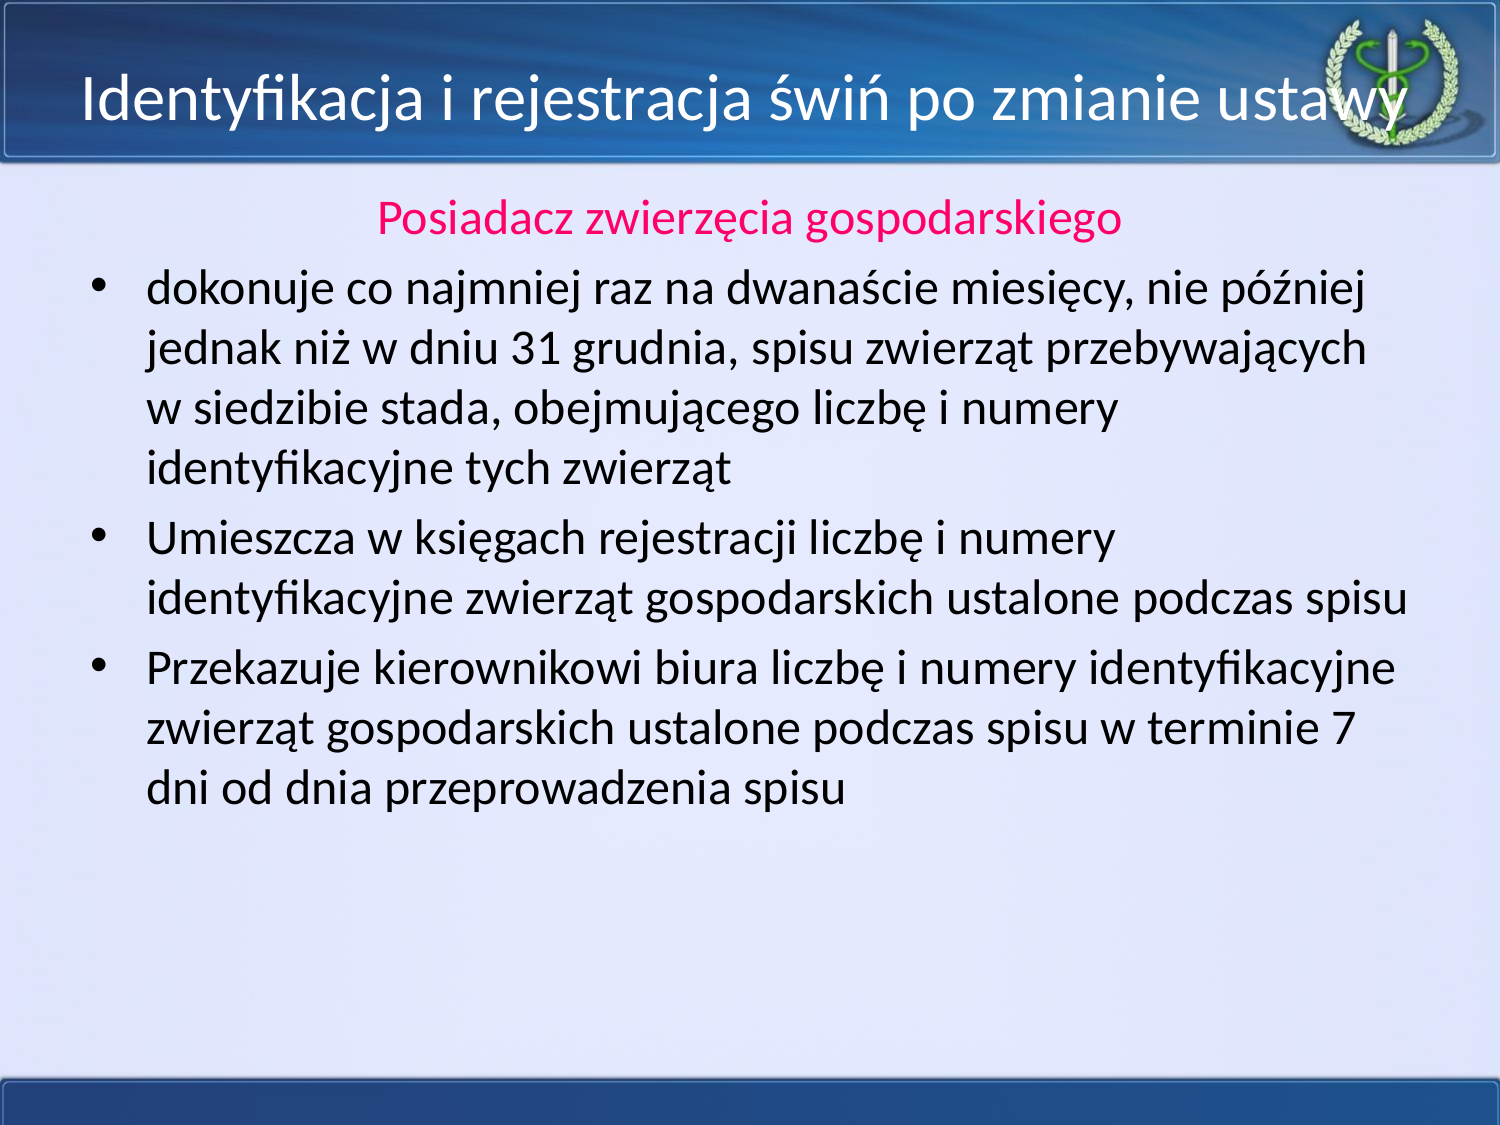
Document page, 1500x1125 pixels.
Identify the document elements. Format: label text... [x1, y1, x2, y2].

title Identyfikacja i rejestracja świń po zmianie ustawy [15, 44, 1476, 143]
picture [0, 0, 1500, 1125]
list Posiadacz zwierzęcia gospodarskiego dokonuje co najmniej raz na dwanaście miesięcy, nie później jednak niż w dniu 31 grudnia, spisu zwierząt przebywających w siedzibie stada, obejmującego liczbę i numery identyfikacyjne tych zwierząt Umieszcza w księgach rejestracji liczbę i numery identyfikacyjne zwierząt gospodarskich ustalone podczas spisu Przekazuje kierownikowi biura liczbę i numery identyfikacyjne zwierząt gospodarskich ustalone podczas spisu w terminie 7 dni od dnia przeprowadzenia spisu [74, 176, 1426, 1006]
